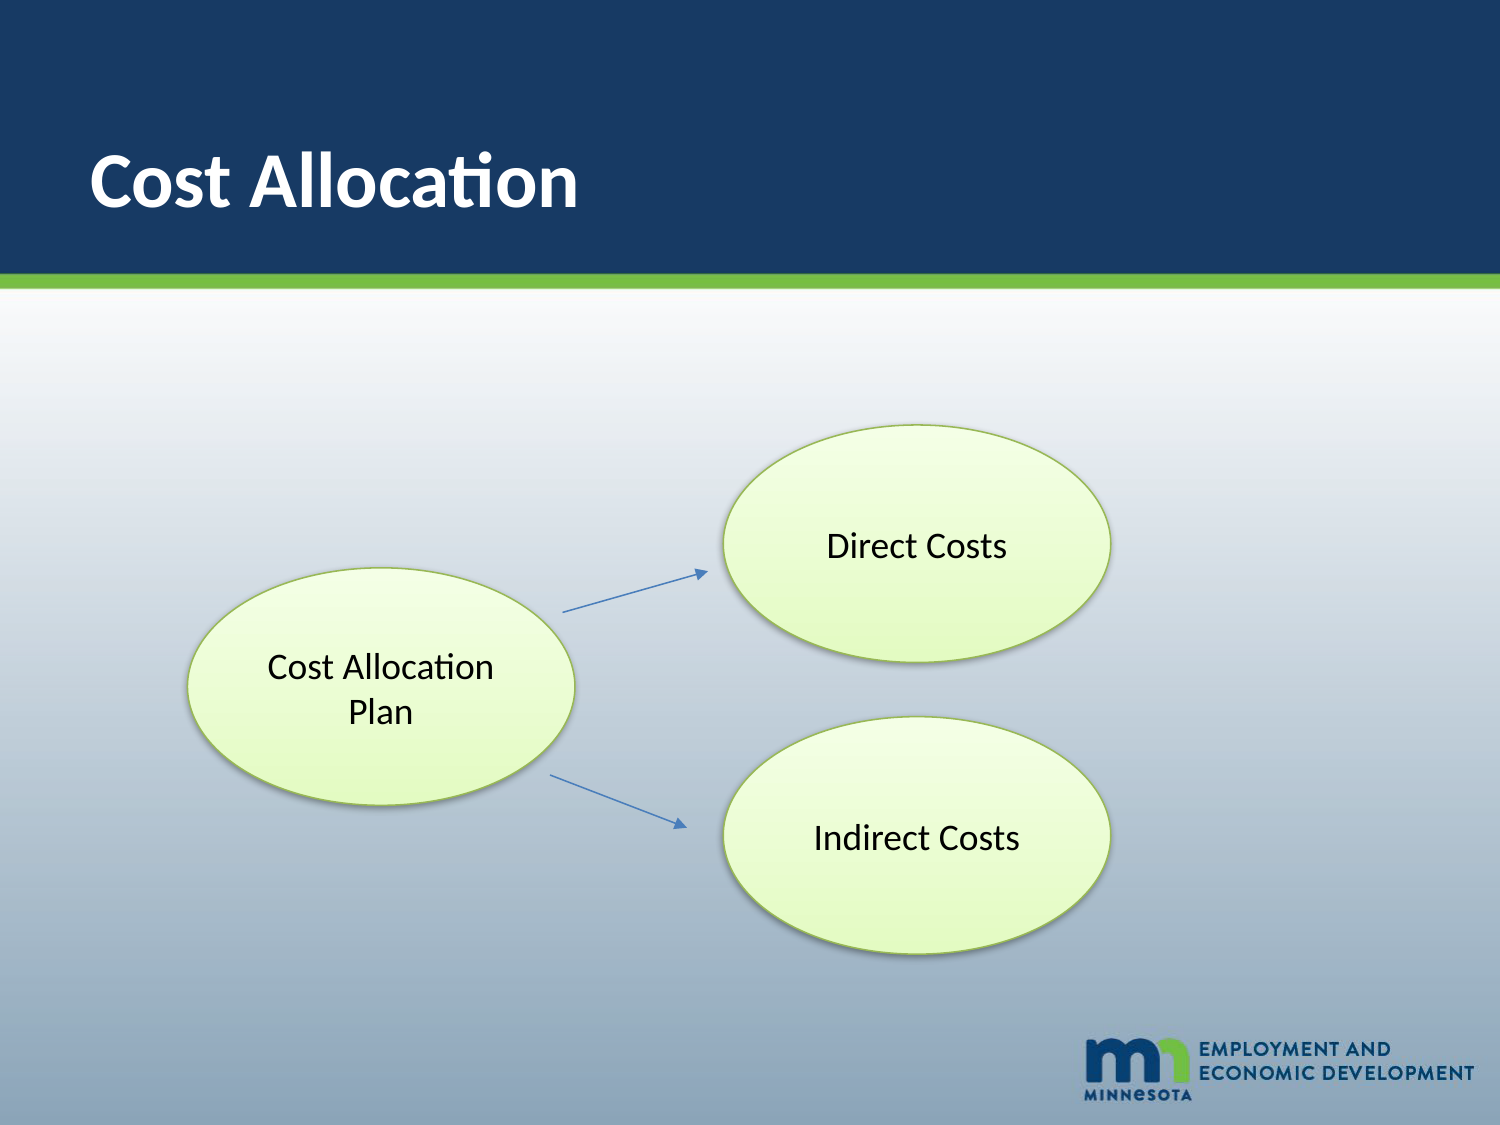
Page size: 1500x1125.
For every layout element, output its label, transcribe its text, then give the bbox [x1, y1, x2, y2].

text_box Cost Allocation Plan [186, 567, 576, 807]
title Cost Allocation [87, 126, 750, 317]
text_box Direct Costs [722, 424, 1112, 664]
text_box Indirect Costs [722, 715, 1112, 955]
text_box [549, 774, 688, 828]
picture [0, 0, 1500, 1125]
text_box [562, 570, 709, 613]
